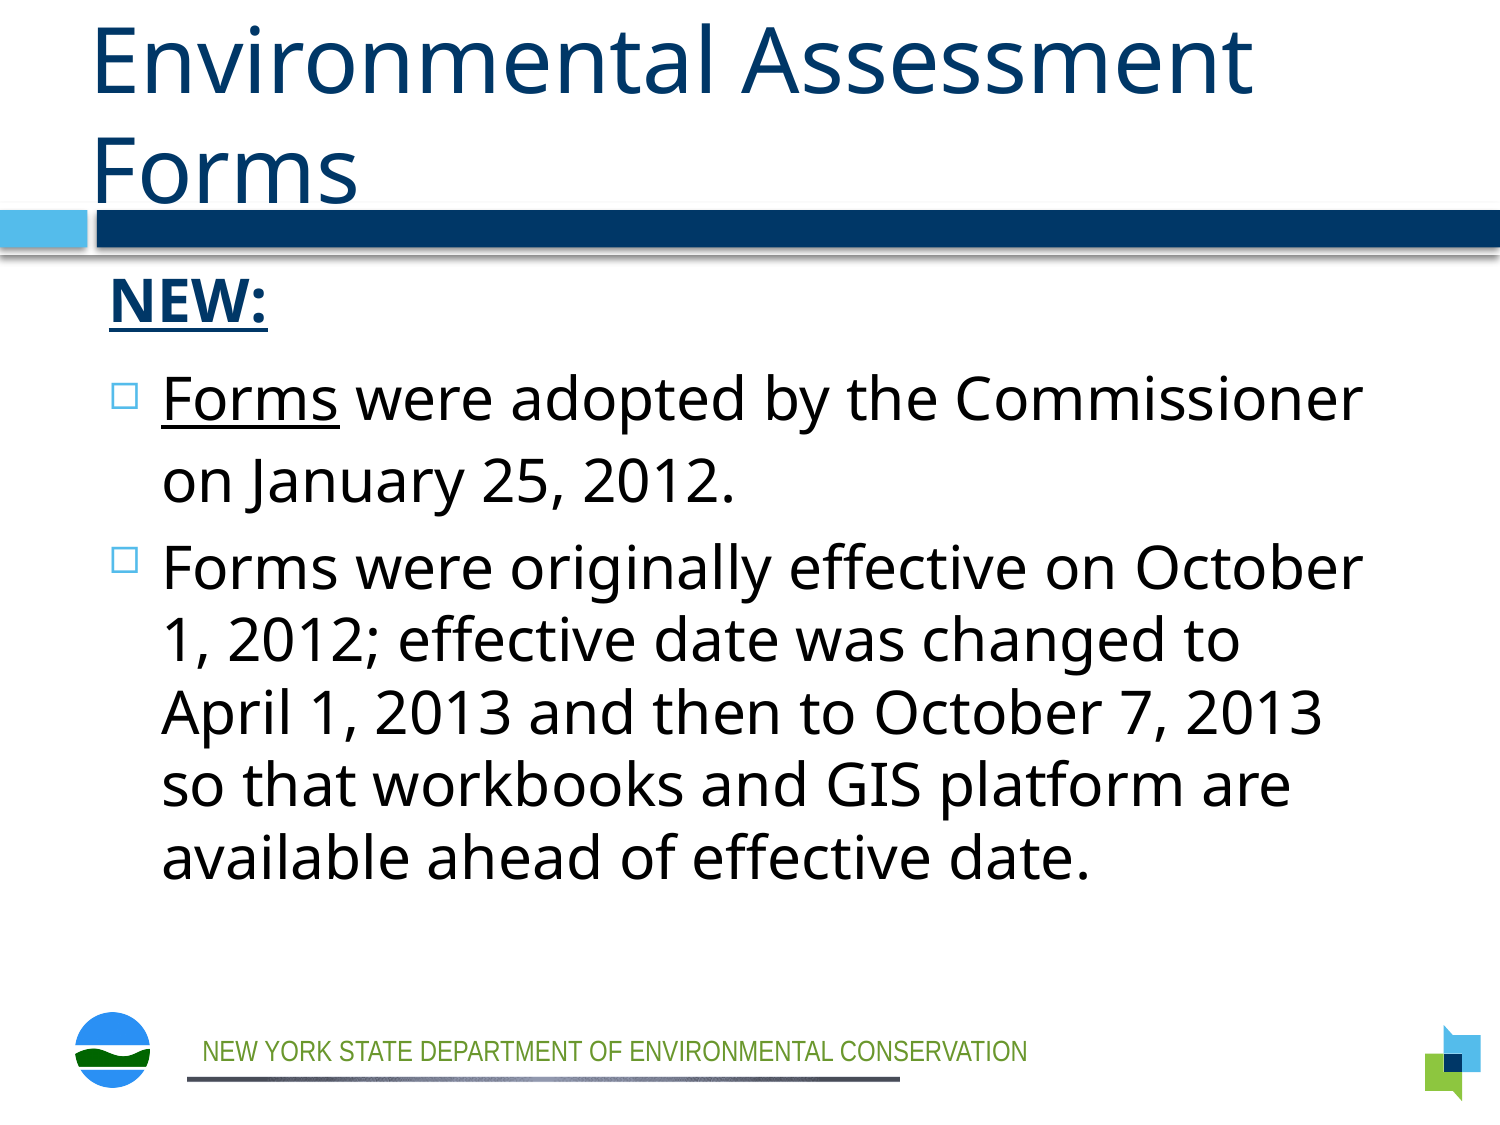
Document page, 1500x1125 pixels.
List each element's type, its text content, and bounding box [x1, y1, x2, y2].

picture [74, 1012, 151, 1089]
list NEW: Forms were adopted by the Commissioner on January 25, 2012. Forms were originally effective on October 1, 2012; effective date was changed to April 1, 2013 and then to October 7, 2013 so that workbooks and GIS platform are available ahead of effective date. [93, 255, 1382, 880]
text_box New York State Department of Environmental Conservation [187, 1024, 1288, 1075]
picture [187, 1073, 901, 1087]
title Environmental Assessment Forms [75, 18, 1450, 206]
